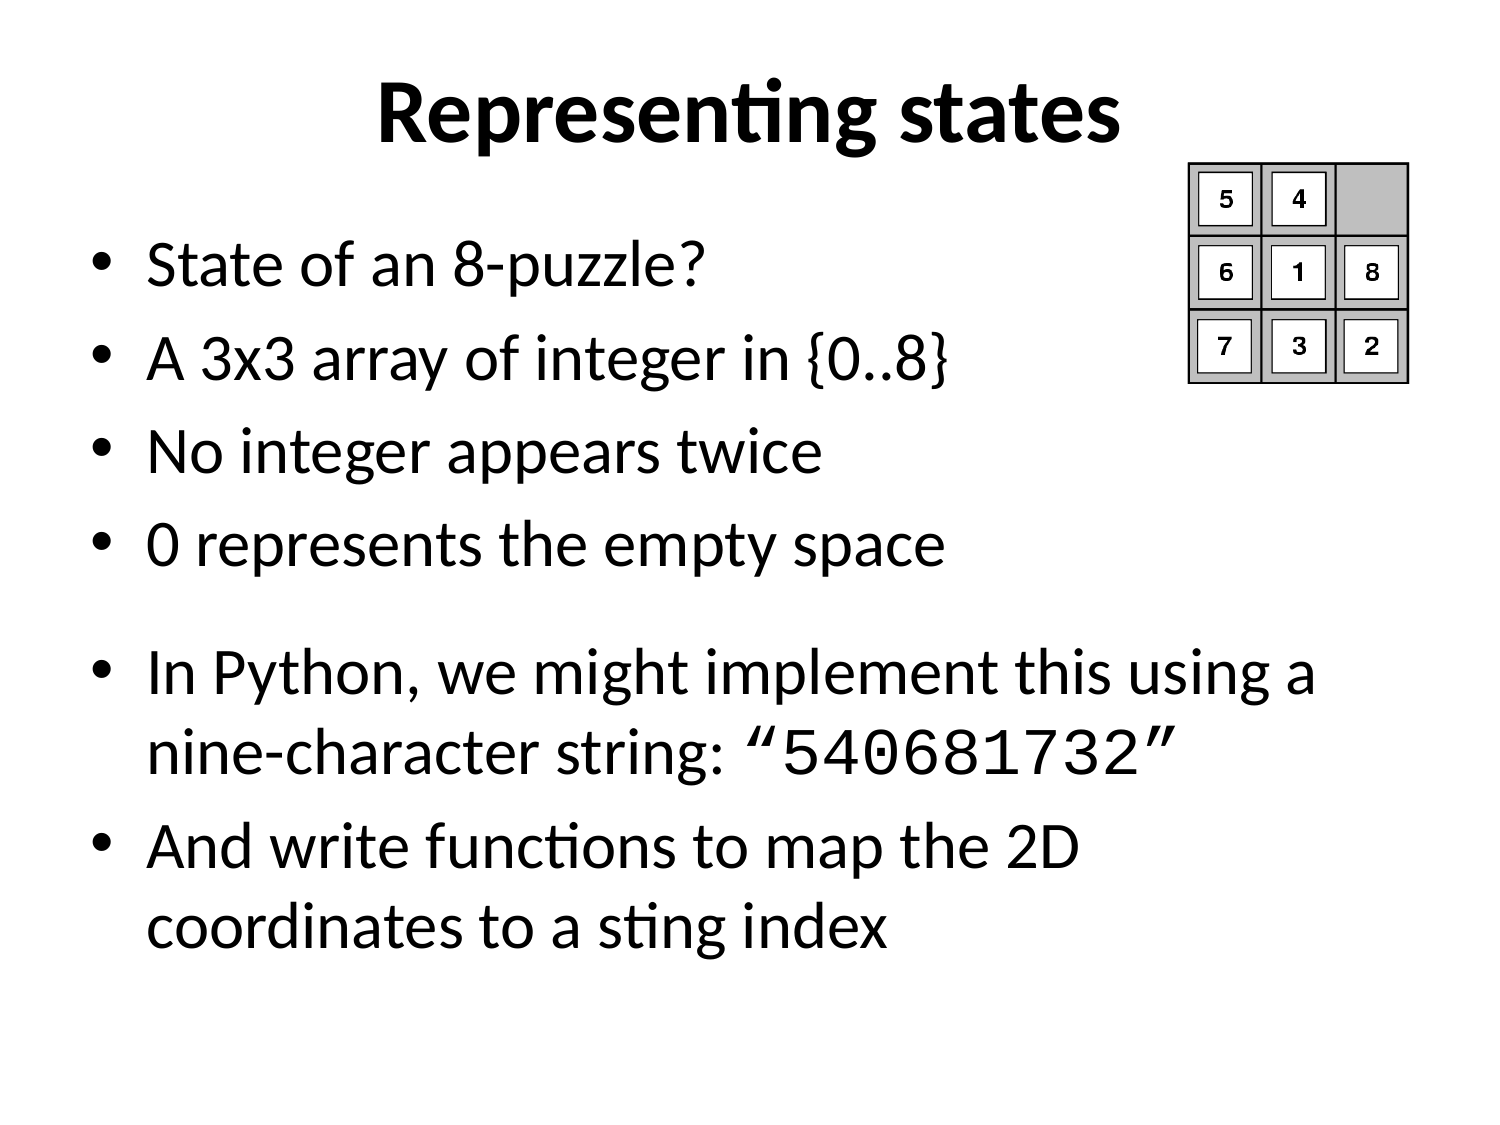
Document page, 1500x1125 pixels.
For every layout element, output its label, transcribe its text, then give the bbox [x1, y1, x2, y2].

list State of an 8-puzzle? A 3x3 array of integer in {0..8} No integer appears twice 0 represents the empty space In Python, we might implement this using a nine-character string: “540681732” And write functions to map the 2D coordinates to a sting index [75, 212, 1425, 1075]
title Representing states [75, 24, 1425, 188]
picture [1187, 162, 1414, 384]
